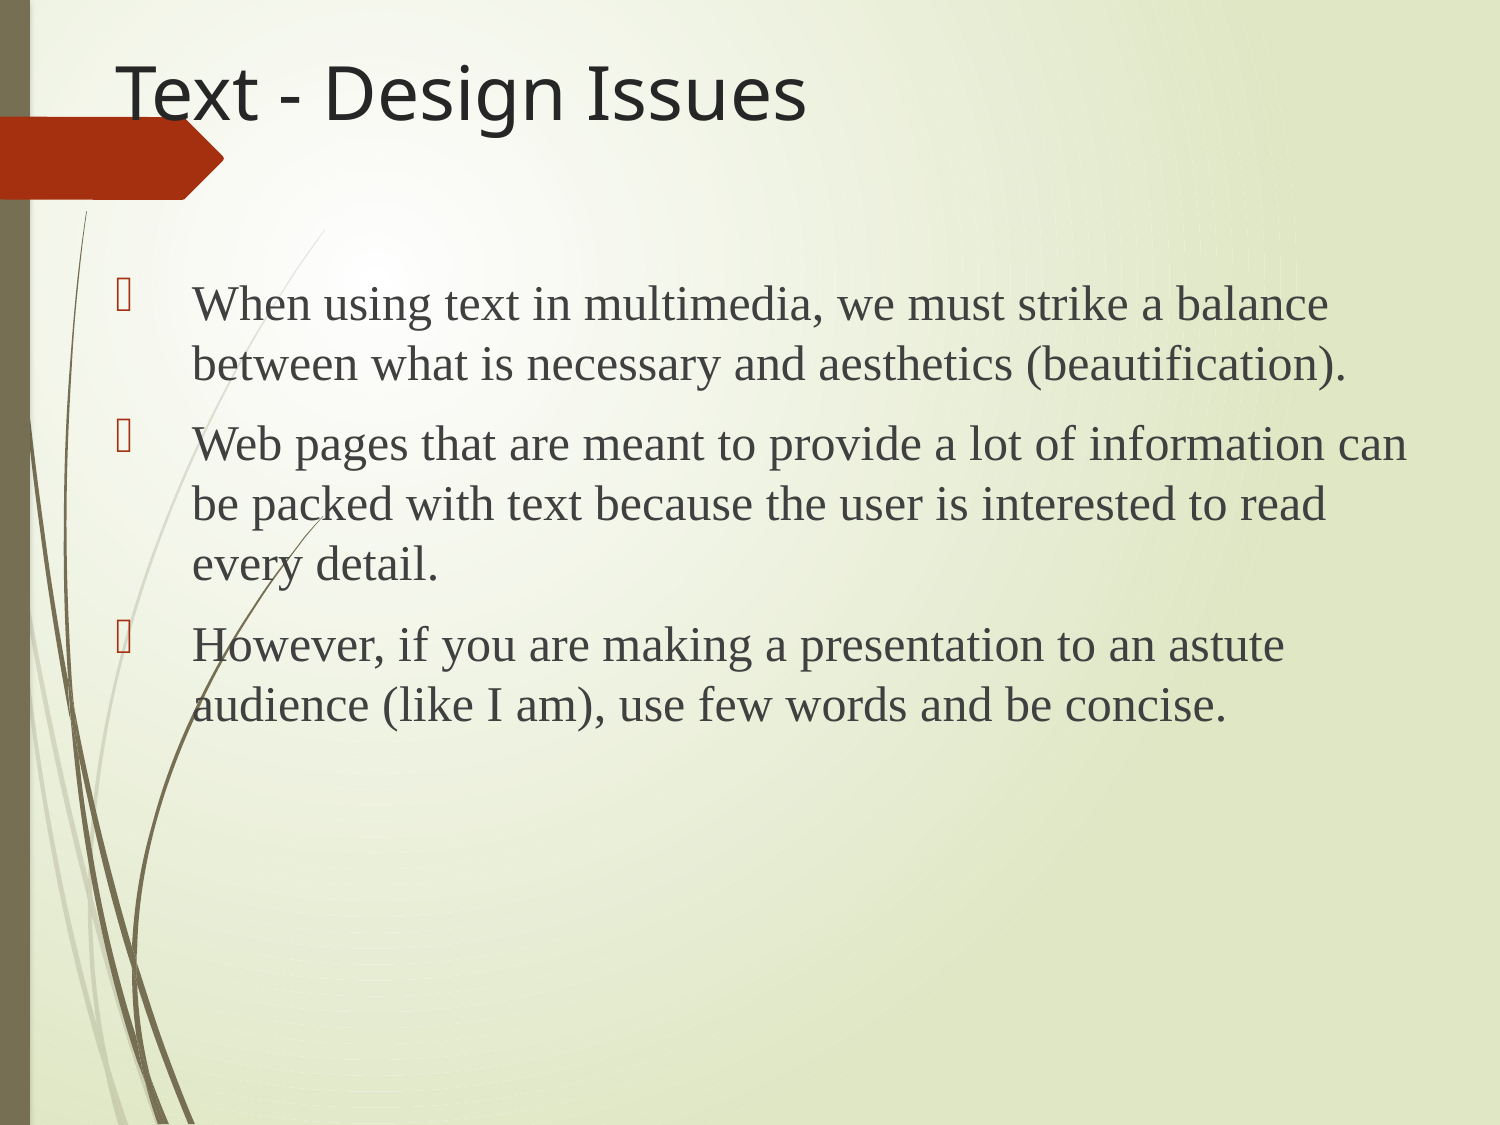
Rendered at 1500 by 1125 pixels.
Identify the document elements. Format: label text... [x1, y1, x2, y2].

title Text - Design Issues [100, 37, 1438, 200]
list When using text in multimedia, we must strike a balance between what is necessary and aesthetics (beautification). Web pages that are meant to provide a lot of information can be packed with text because the user is interested to read every detail. However, if you are making a presentation to an astute audience (like I am), use few words and be concise. [100, 262, 1438, 1000]
